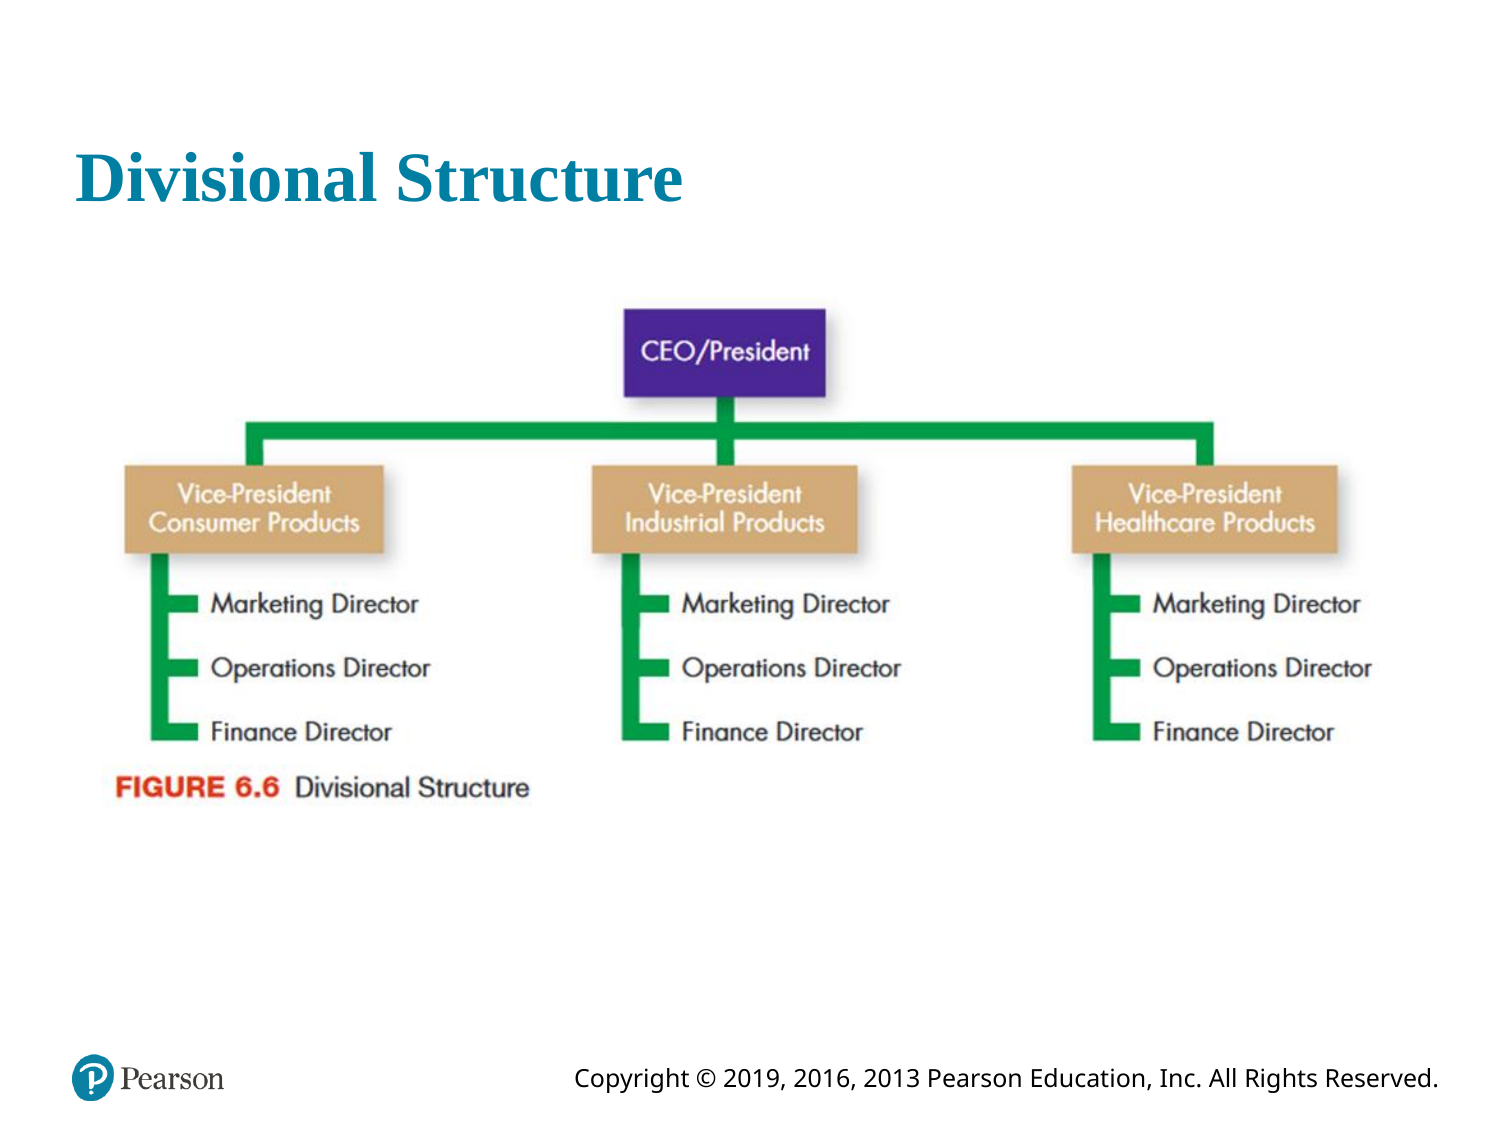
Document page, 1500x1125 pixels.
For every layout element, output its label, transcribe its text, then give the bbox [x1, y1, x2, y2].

picture [72, 1087, 83, 1101]
picture [81, 1064, 107, 1089]
picture [99, 1054, 224, 1101]
picture [82, 274, 1418, 927]
title Divisional Structure [75, 35, 1425, 216]
picture [72, 1054, 89, 1072]
